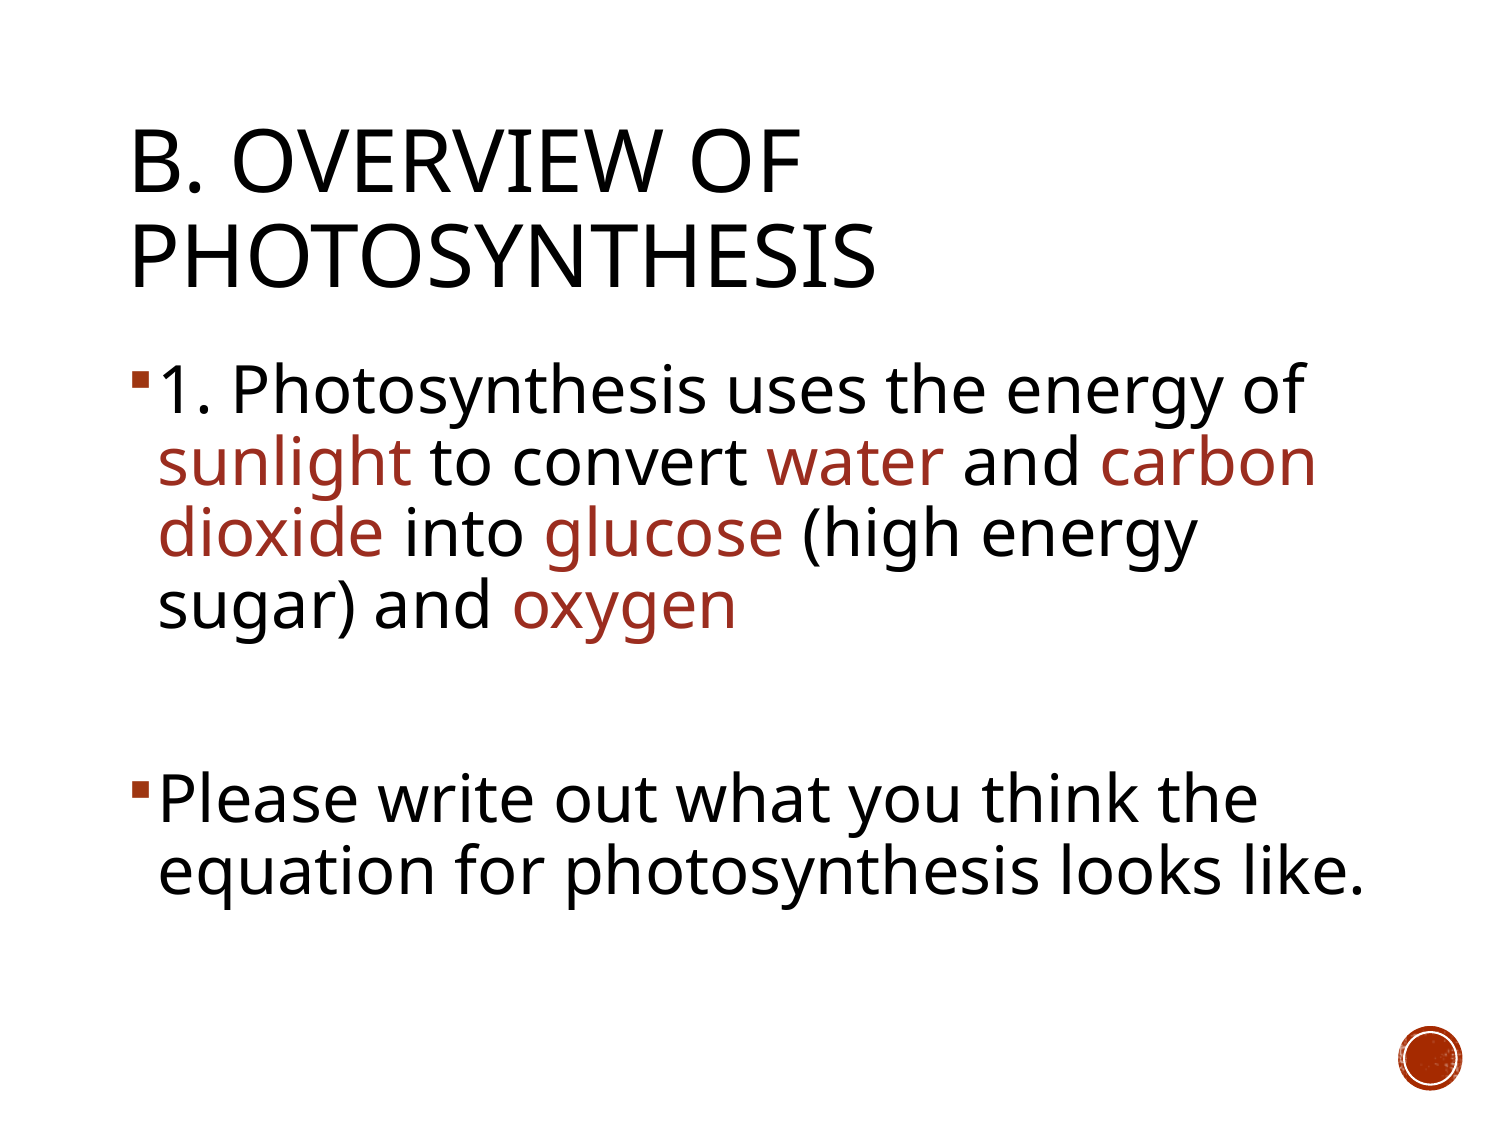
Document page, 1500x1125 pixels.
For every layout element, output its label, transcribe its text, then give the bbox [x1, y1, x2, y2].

list 1. Photosynthesis uses the energy of sunlight to convert water and carbon dioxide into glucose (high energy sugar) and oxygen Please write out what you think the equation for photosynthesis looks like. [112, 348, 1388, 1013]
title b. Overview of Photosynthesis [112, 79, 1388, 344]
